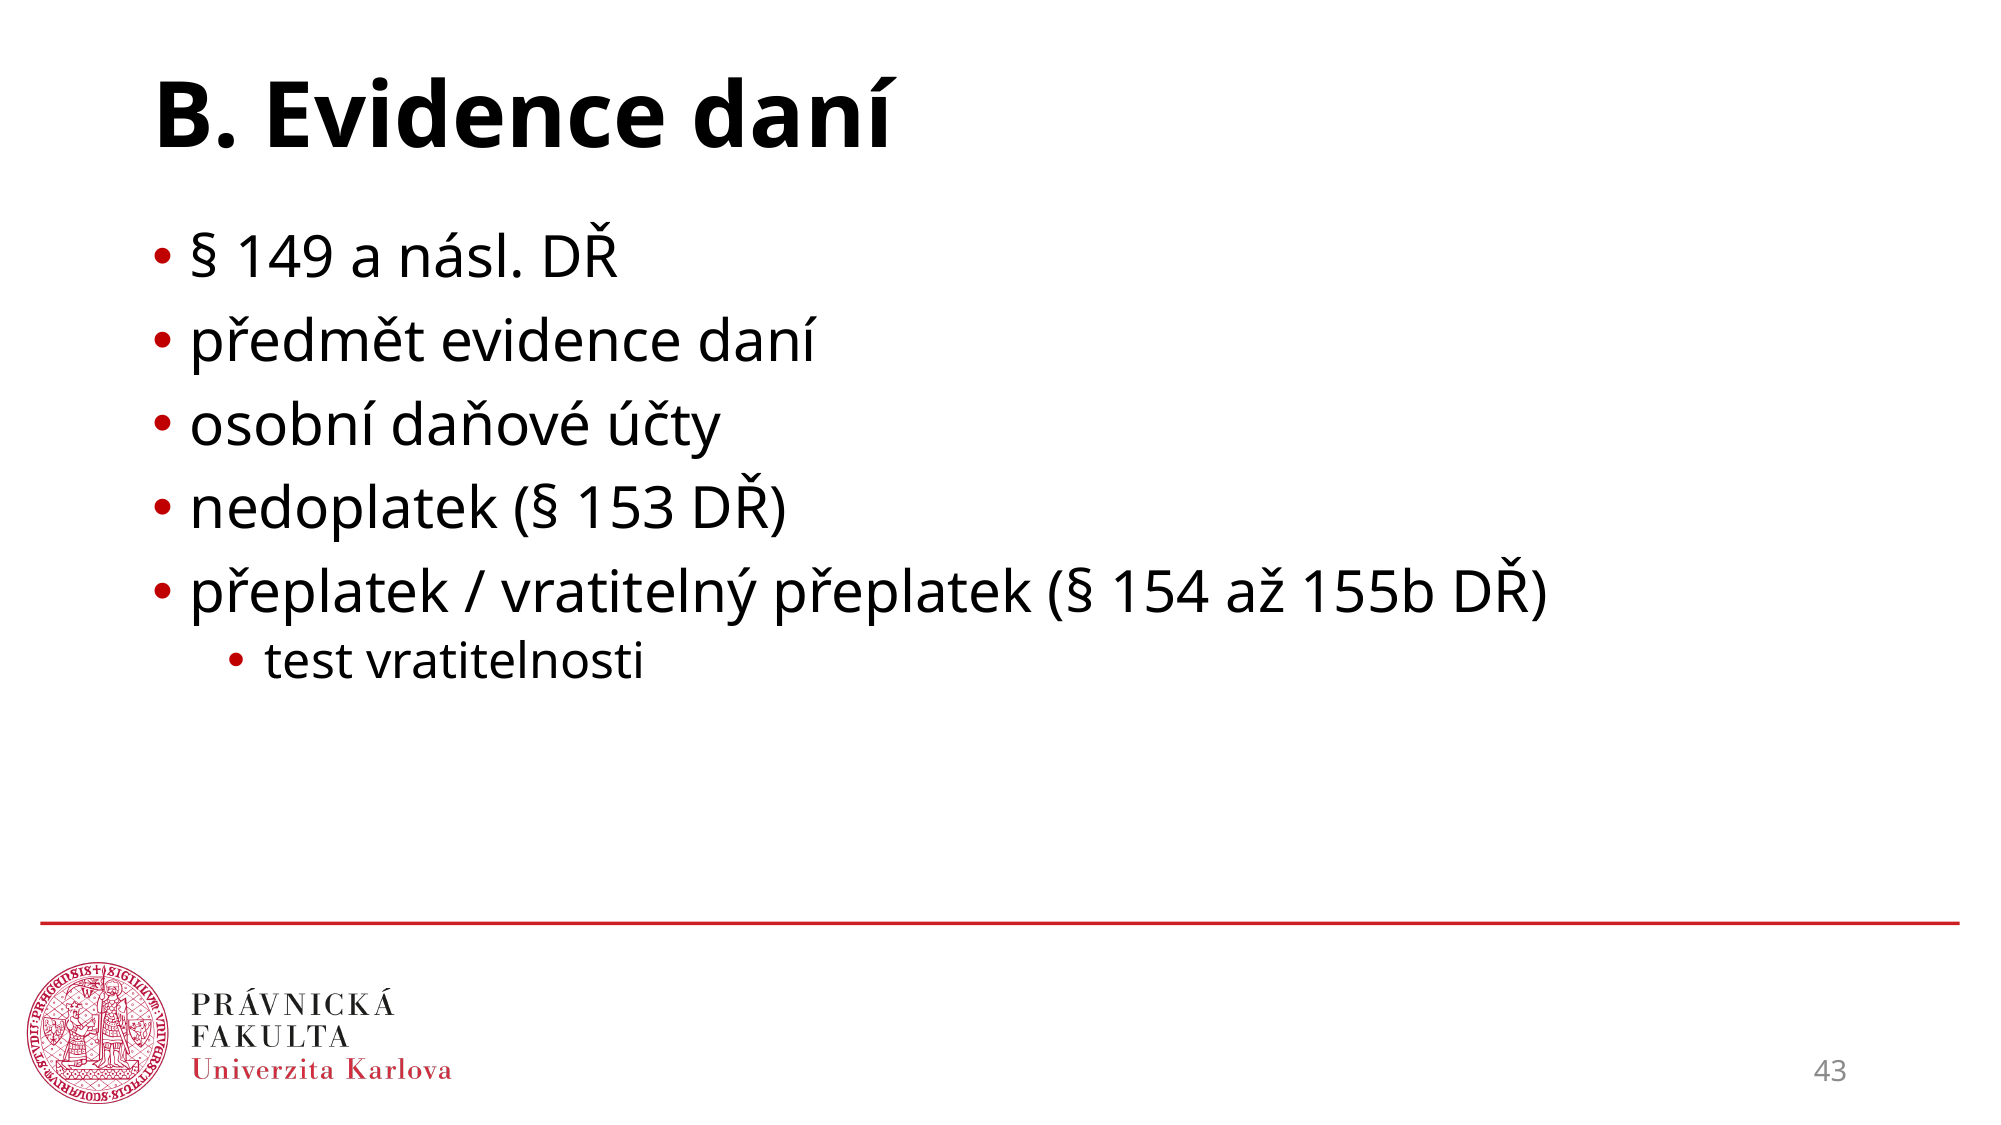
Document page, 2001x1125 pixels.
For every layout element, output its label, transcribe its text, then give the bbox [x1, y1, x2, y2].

slide_number 43 [1412, 1042, 1863, 1103]
list § 149 a násl. DŘ předmět evidence daní osobní daňové účty nedoplatek (§ 153 DŘ) přeplatek / vratitelný přeplatek (§ 154 až 155b DŘ) test vratitelnosti [137, 220, 1863, 905]
picture [26, 962, 452, 1104]
title B. Evidence daní [137, 2, 1863, 220]
